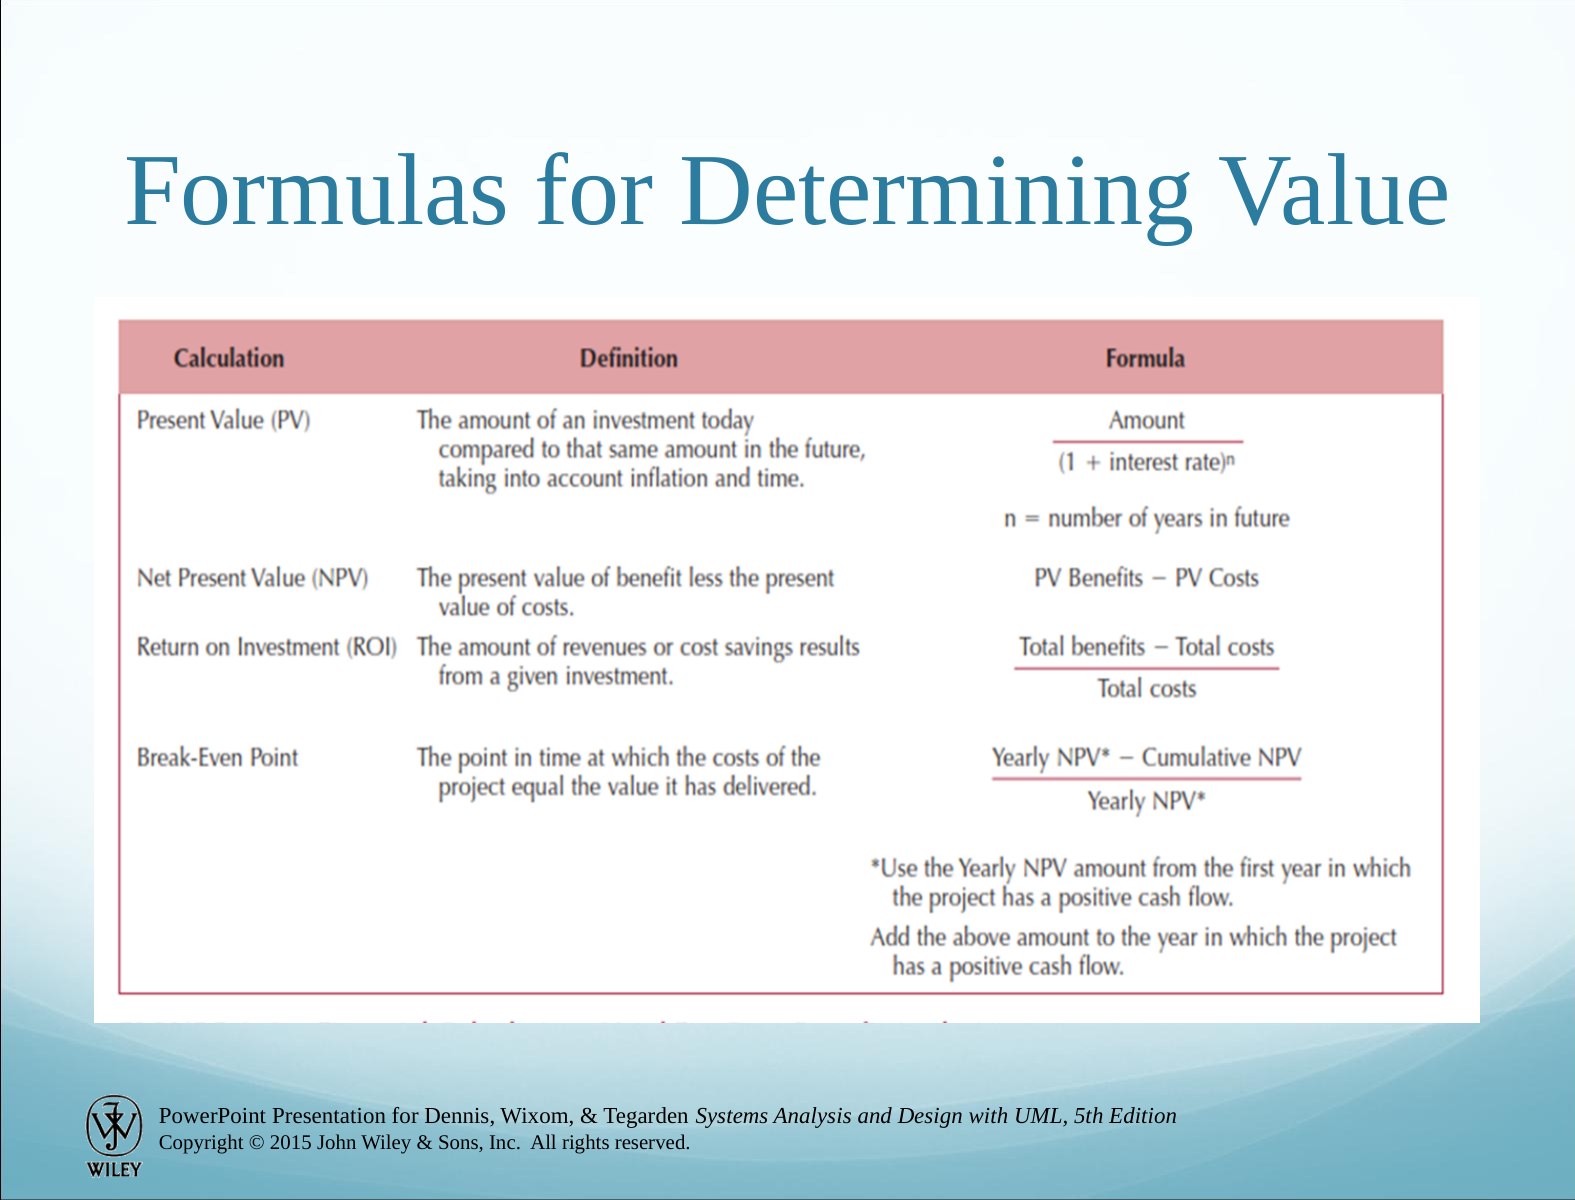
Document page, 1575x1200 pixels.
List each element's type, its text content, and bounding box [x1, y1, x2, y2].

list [94, 296, 1481, 1024]
title Formulas for Determining Value [94, 19, 1480, 253]
picture [0, 0, 1575, 1200]
